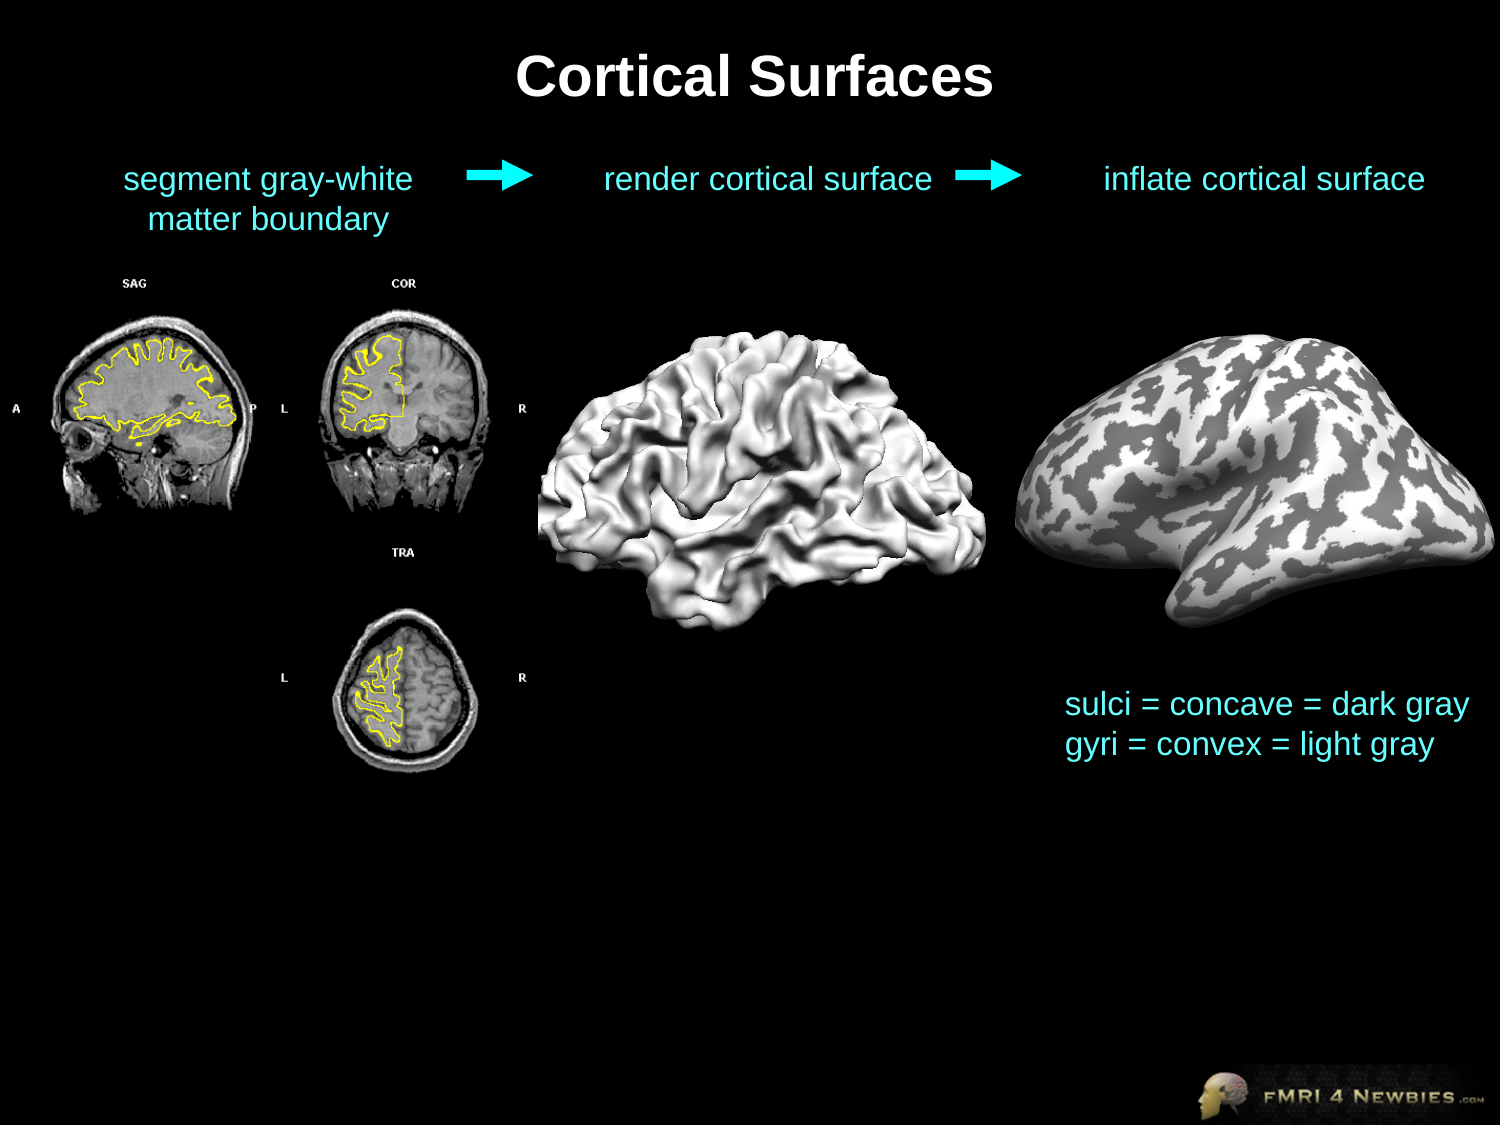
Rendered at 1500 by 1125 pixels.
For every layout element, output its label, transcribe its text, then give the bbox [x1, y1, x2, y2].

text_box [541, 324, 998, 635]
text_box sulci = concave = dark gray gyri = convex = light gray [1050, 674, 1486, 770]
text_box render cortical surface [589, 149, 949, 205]
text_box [999, 324, 1500, 631]
picture [1180, 1064, 1500, 1125]
title Cortical Surfaces [116, 0, 1395, 146]
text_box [0, 274, 538, 810]
text_box [955, 168, 1023, 182]
text_box [466, 168, 534, 182]
text_box segment gray-white matter boundary [108, 149, 429, 245]
text_box inflate cortical surface [1088, 149, 1442, 205]
